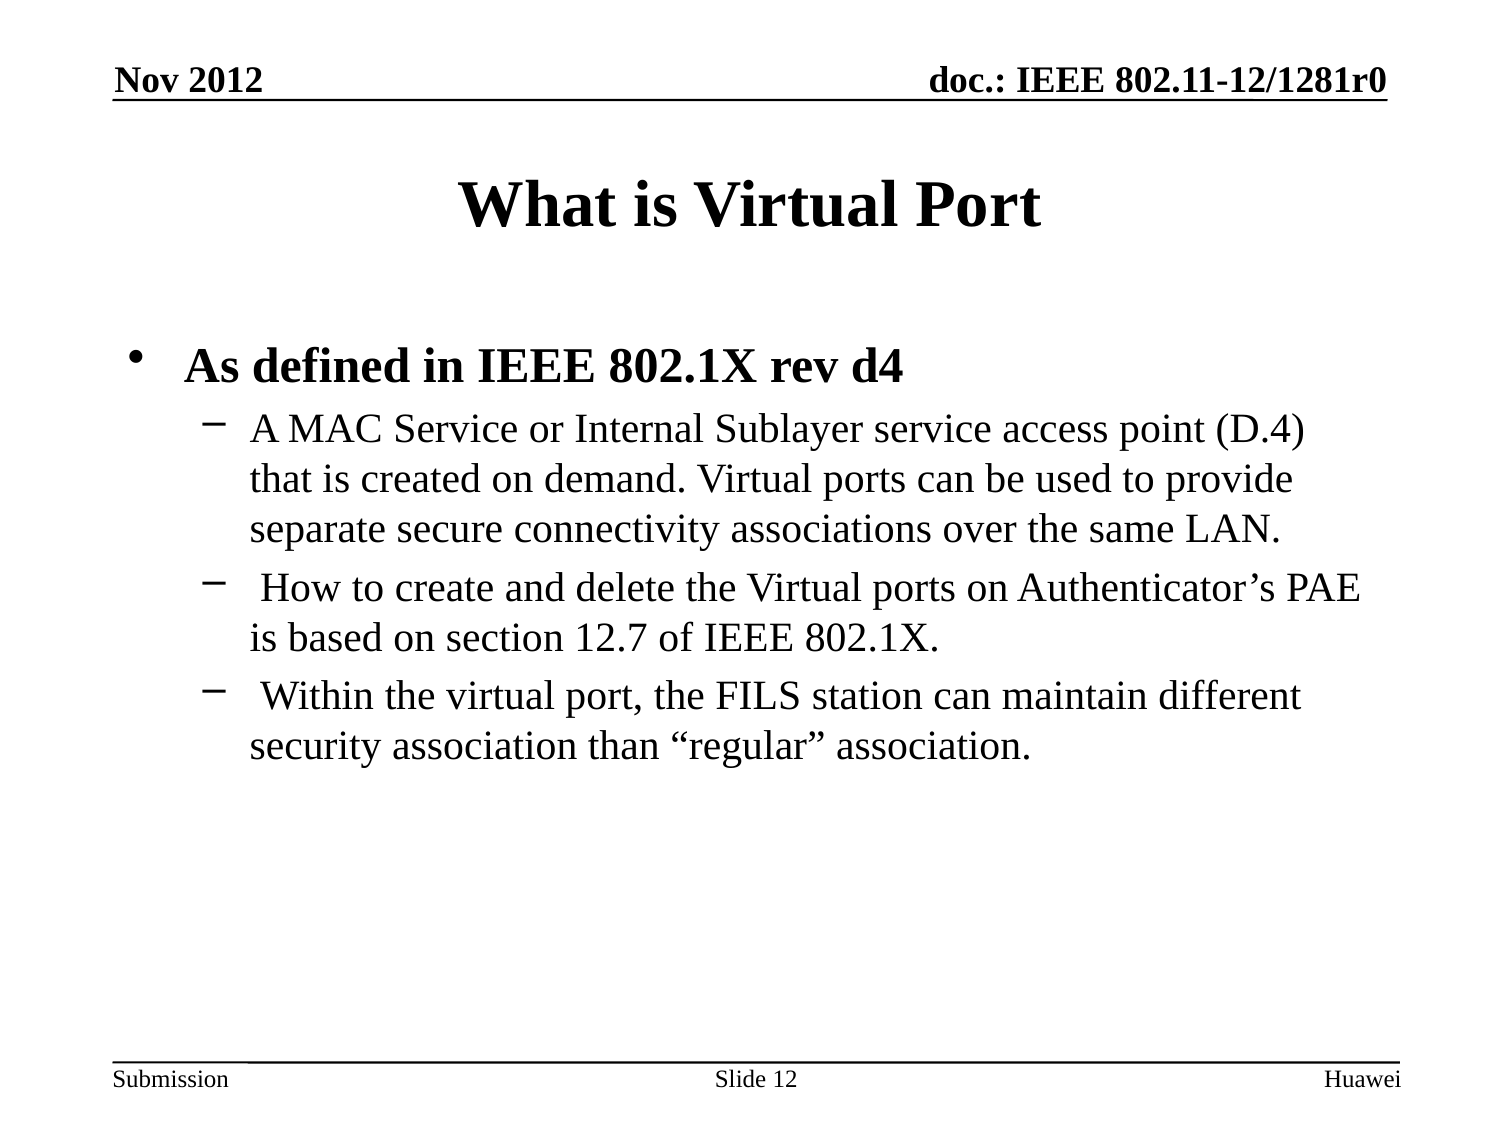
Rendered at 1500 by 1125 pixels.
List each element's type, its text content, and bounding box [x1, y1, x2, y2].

list As defined in IEEE 802.1X rev d4 A MAC Service or Internal Sublayer service access point (D.4) that is created on demand. Virtual ports can be used to provide separate secure connectivity associations over the same LAN. How to create and delete the Virtual ports on Authenticator’s PAE is based on section 12.7 of IEEE 802.1X. Within the virtual port, the FILS station can maintain different security association than “regular” association. [112, 324, 1388, 1001]
title What is Virtual Port [112, 112, 1388, 288]
slide_number Slide 12 [712, 1061, 800, 1093]
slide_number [114, 54, 265, 101]
footer Huawei [1322, 1061, 1402, 1093]
